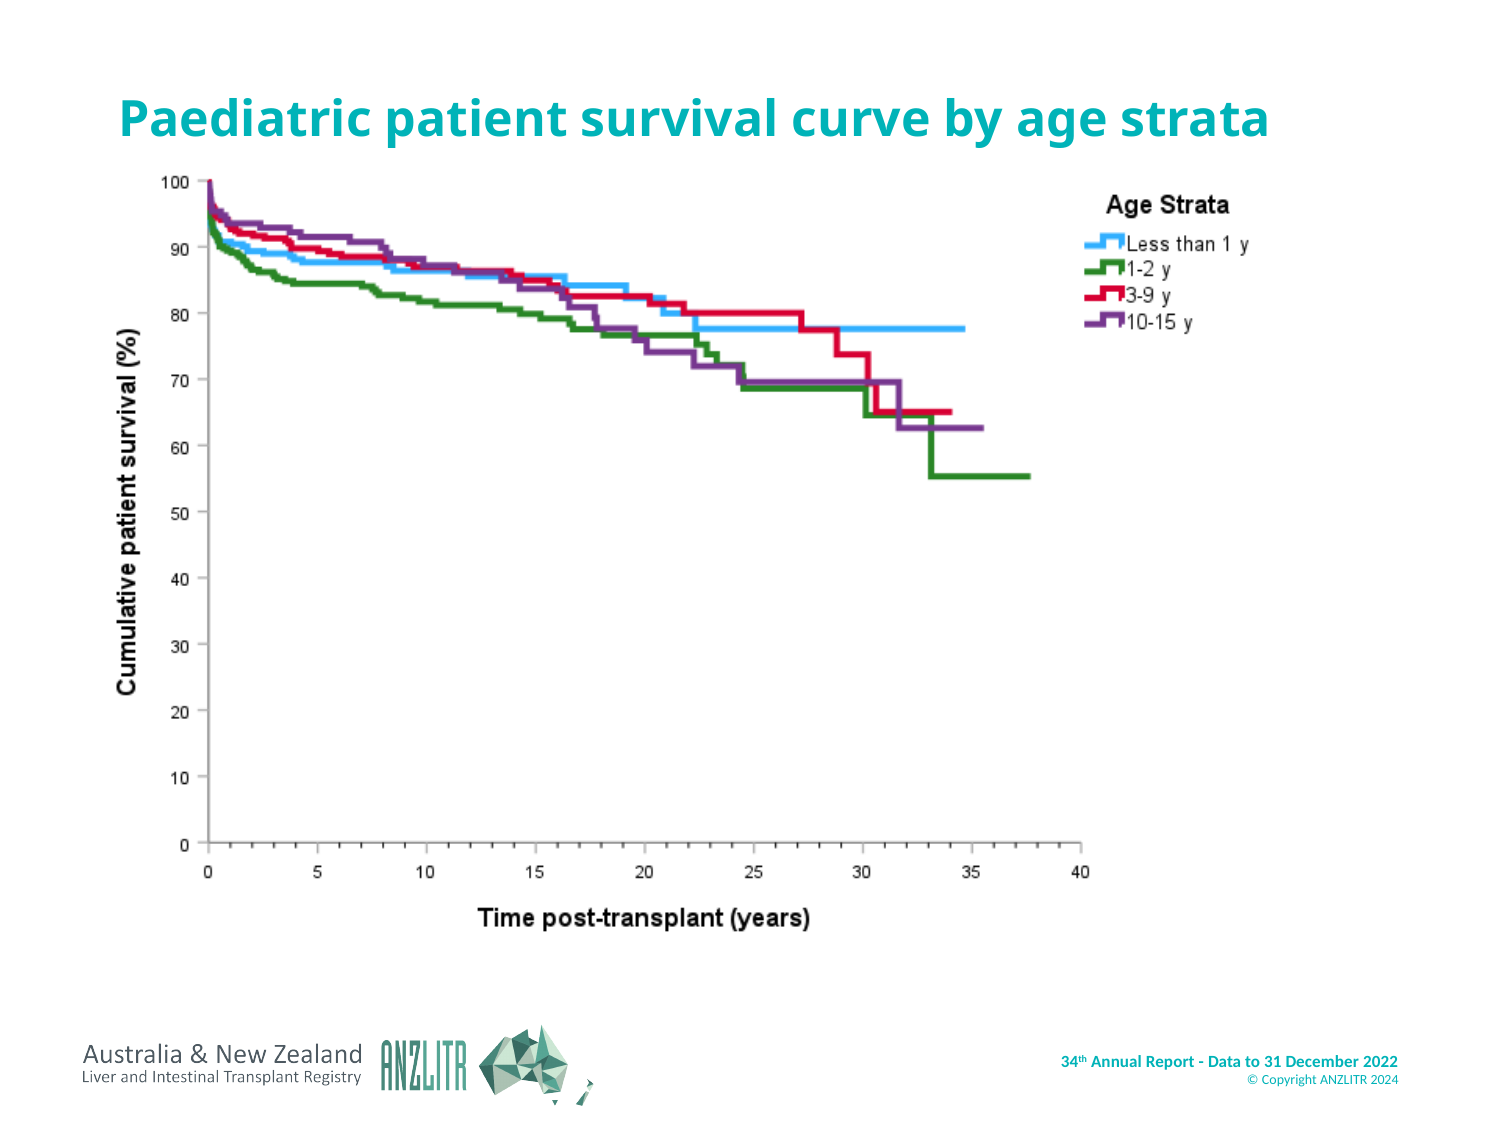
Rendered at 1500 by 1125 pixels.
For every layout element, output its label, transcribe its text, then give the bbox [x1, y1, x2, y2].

picture [84, 170, 1416, 955]
picture [83, 1024, 594, 1106]
title Paediatric patient survival curve by age strata [103, 40, 1397, 170]
